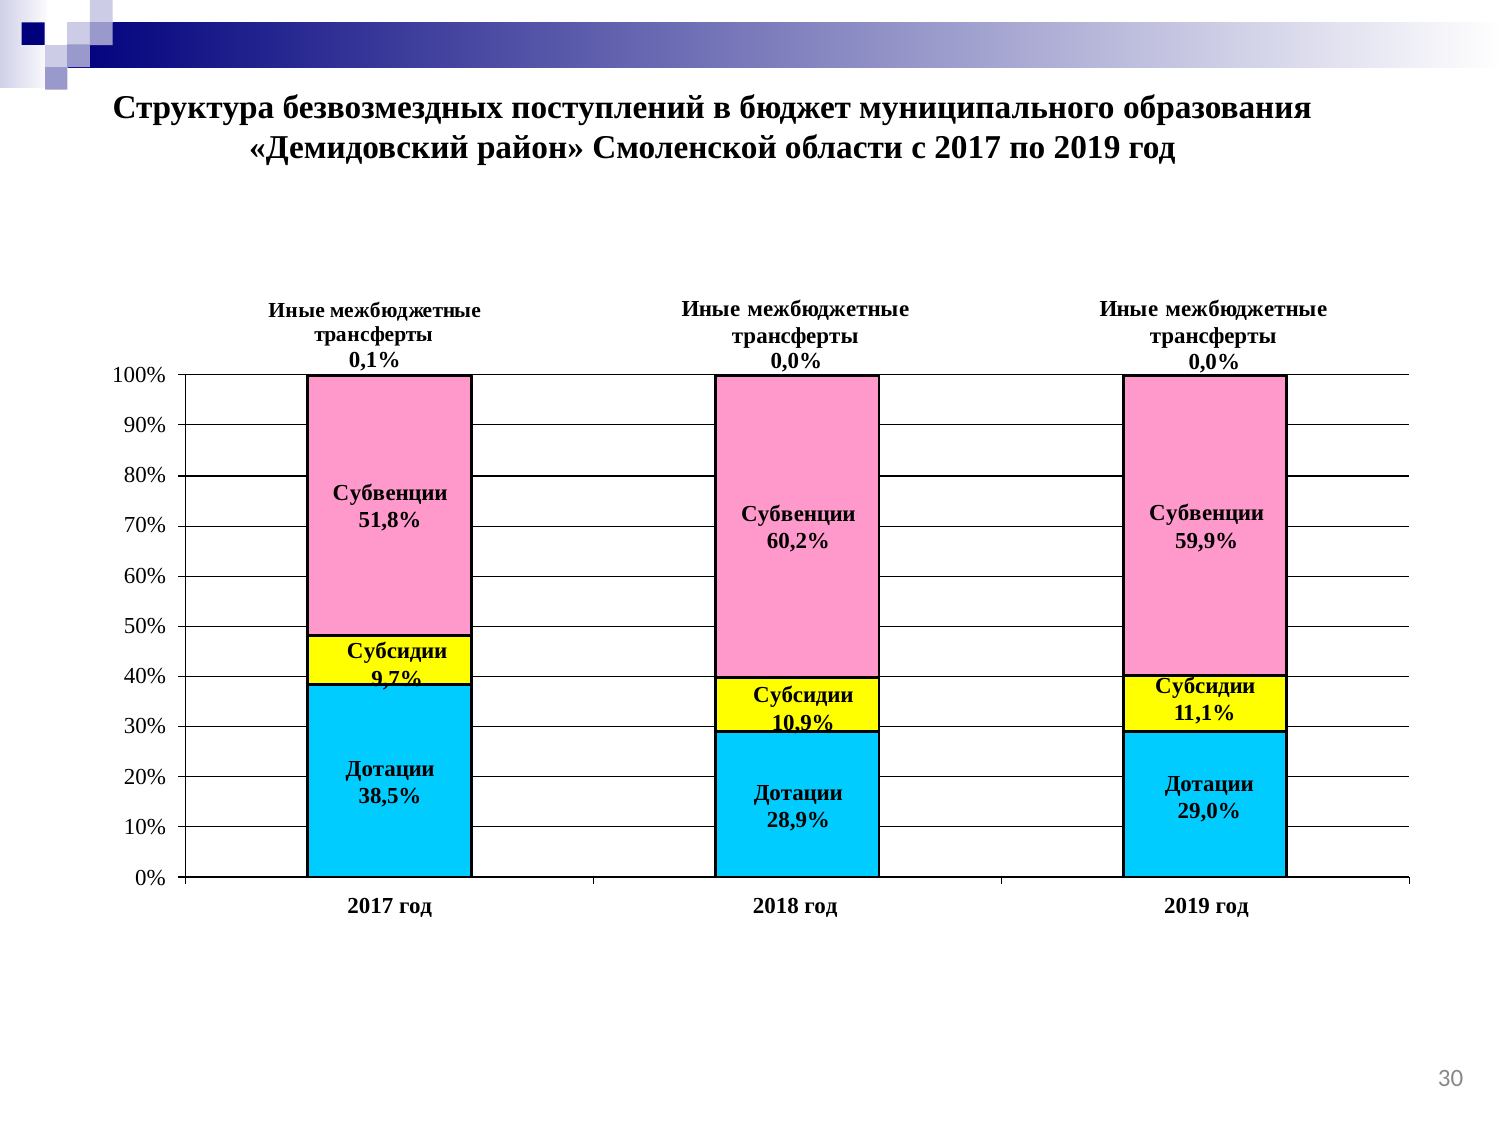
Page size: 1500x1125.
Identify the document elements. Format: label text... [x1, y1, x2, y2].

text_box Структура безвозмездных поступлений в бюджет муниципального образования «Демидовский район» Смоленской области с 2017 по 2019 год [76, 78, 1350, 173]
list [52, 282, 1452, 924]
text_box 30 [1328, 1046, 1479, 1107]
